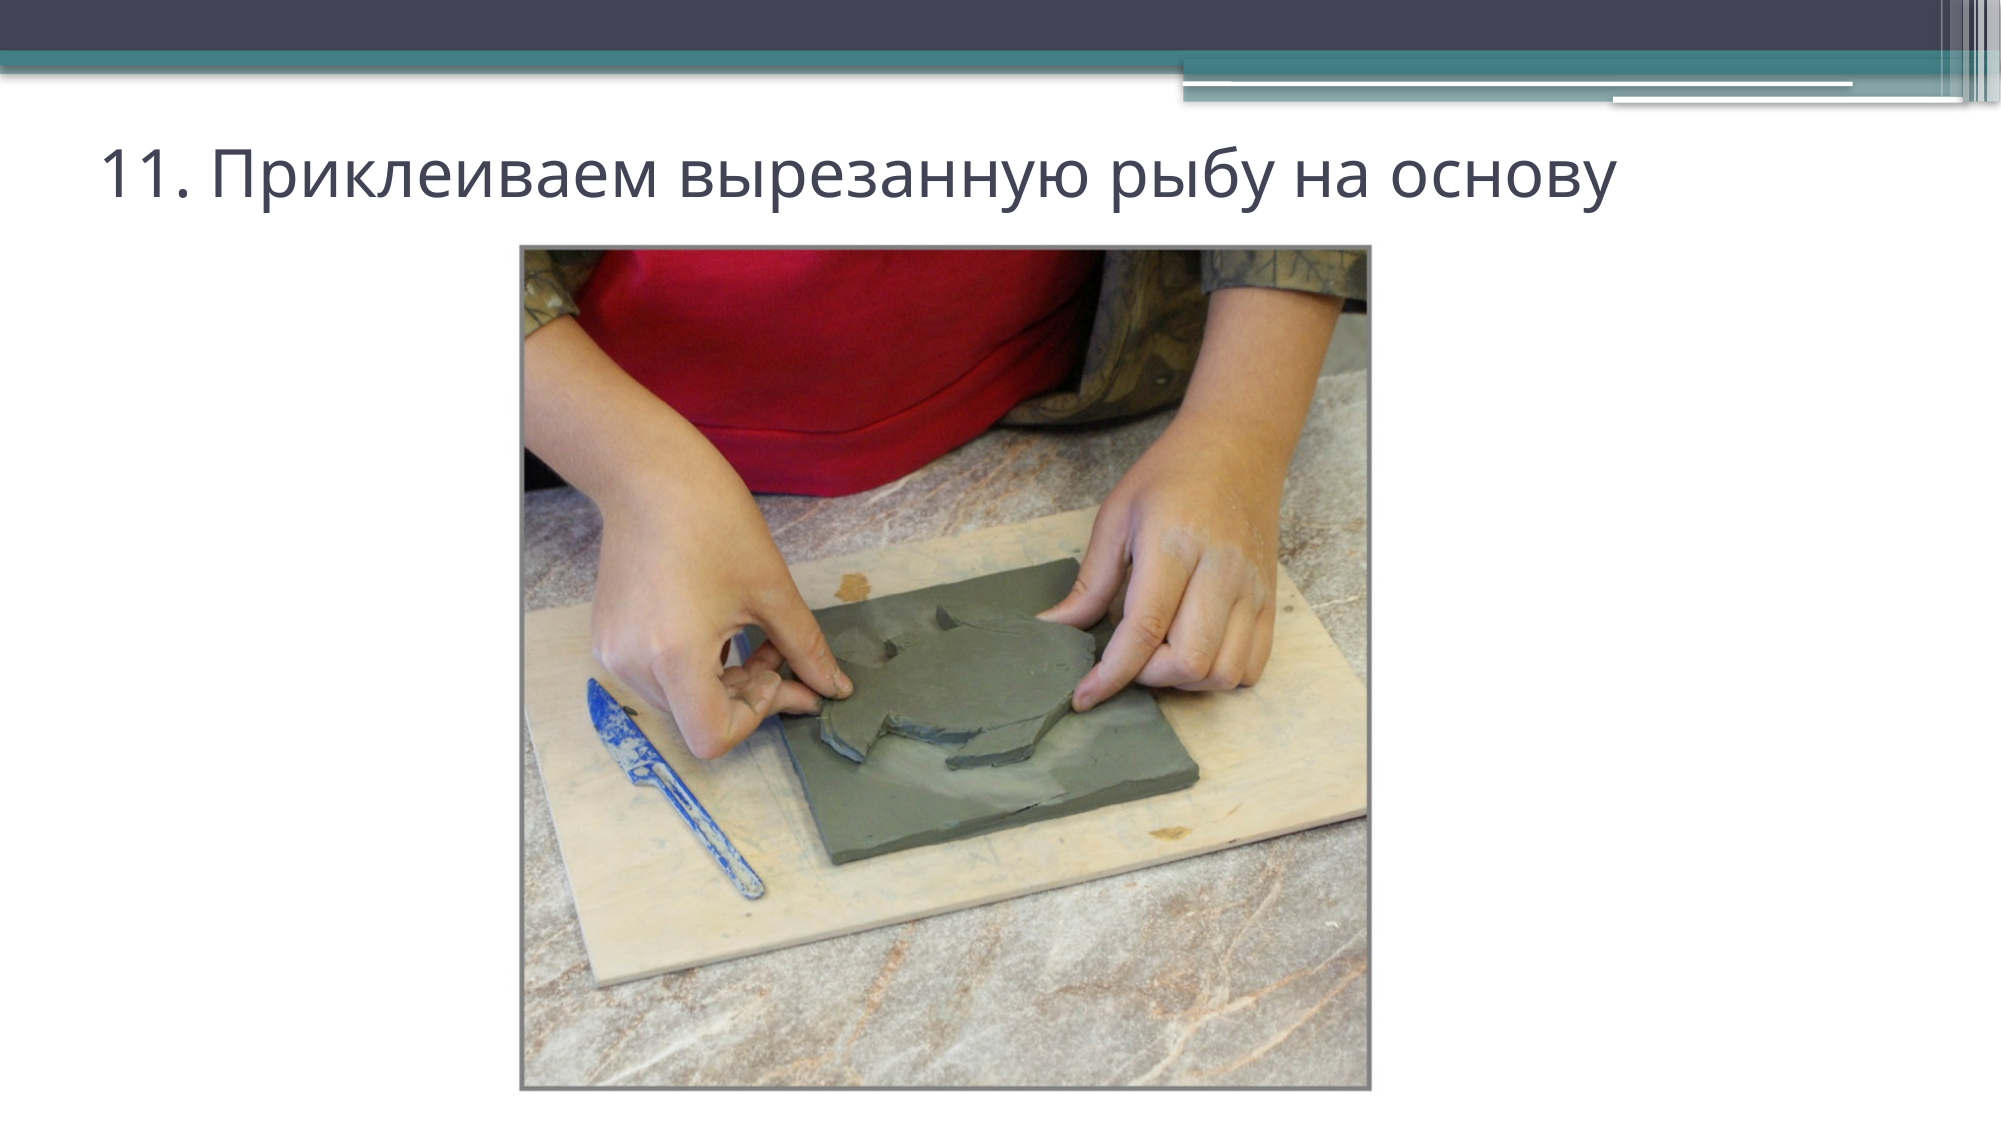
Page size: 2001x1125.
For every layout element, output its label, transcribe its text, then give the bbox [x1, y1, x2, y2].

title 11. Приклеиваем вырезанную рыбу на основу [83, 42, 1917, 378]
picture [508, 232, 1384, 1108]
